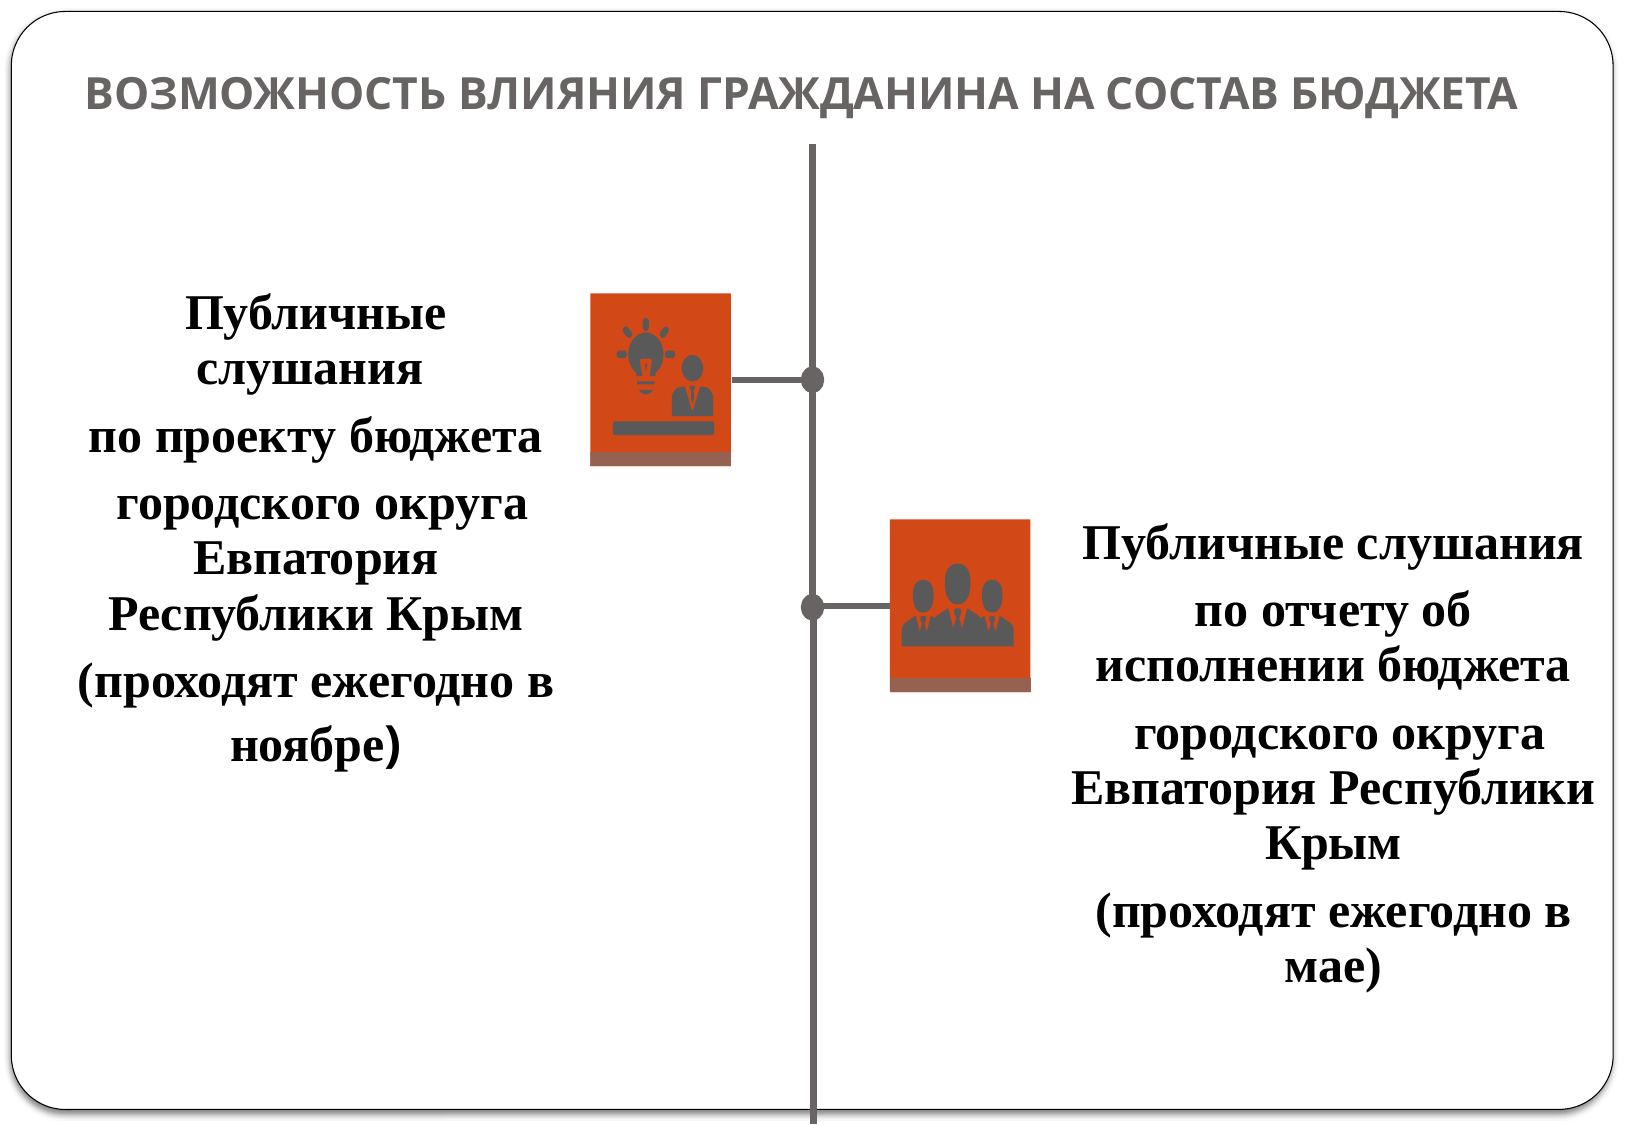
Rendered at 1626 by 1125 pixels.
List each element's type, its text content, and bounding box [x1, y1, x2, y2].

list Публичные слушания по проекту бюджета городского округа Евпатория Республики Крым (проходят ежегодно в ноябре) [54, 277, 578, 802]
title ВОЗМОЖНОСТЬ ВЛИЯНИЯ ГРАЖДАНИНА НА СОСТАВ БЮДЖЕТА [70, 39, 1598, 154]
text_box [901, 563, 1015, 647]
list Публичные слушания по отчету об исполнении бюджета городского округа Евпатория Республики Крым (проходят ежегодно в мае) [1042, 507, 1625, 1032]
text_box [612, 317, 715, 436]
